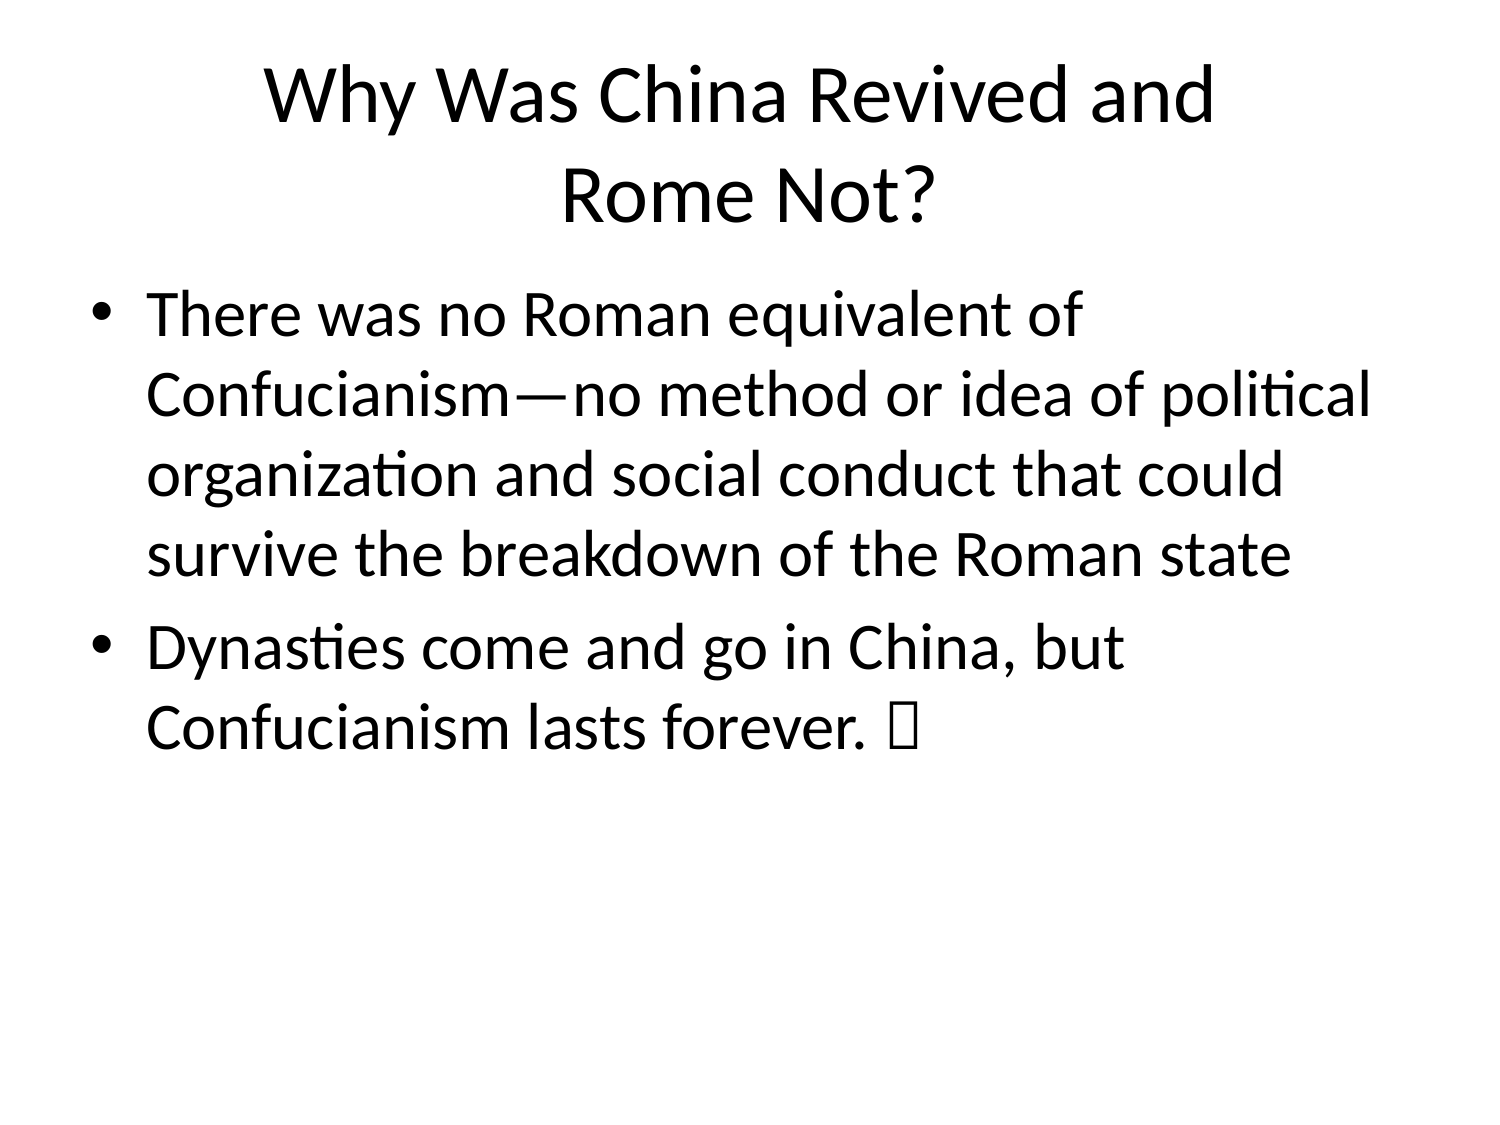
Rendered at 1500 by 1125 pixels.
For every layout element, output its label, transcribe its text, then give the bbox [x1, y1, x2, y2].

title Why Was China Revived and Rome Not? [74, 44, 1426, 233]
list There was no Roman equivalent of Confucianism—no method or idea of political organization and social conduct that could survive the breakdown of the Roman state Dynasties come and go in China, but Confucianism lasts forever.  [74, 262, 1426, 1006]
